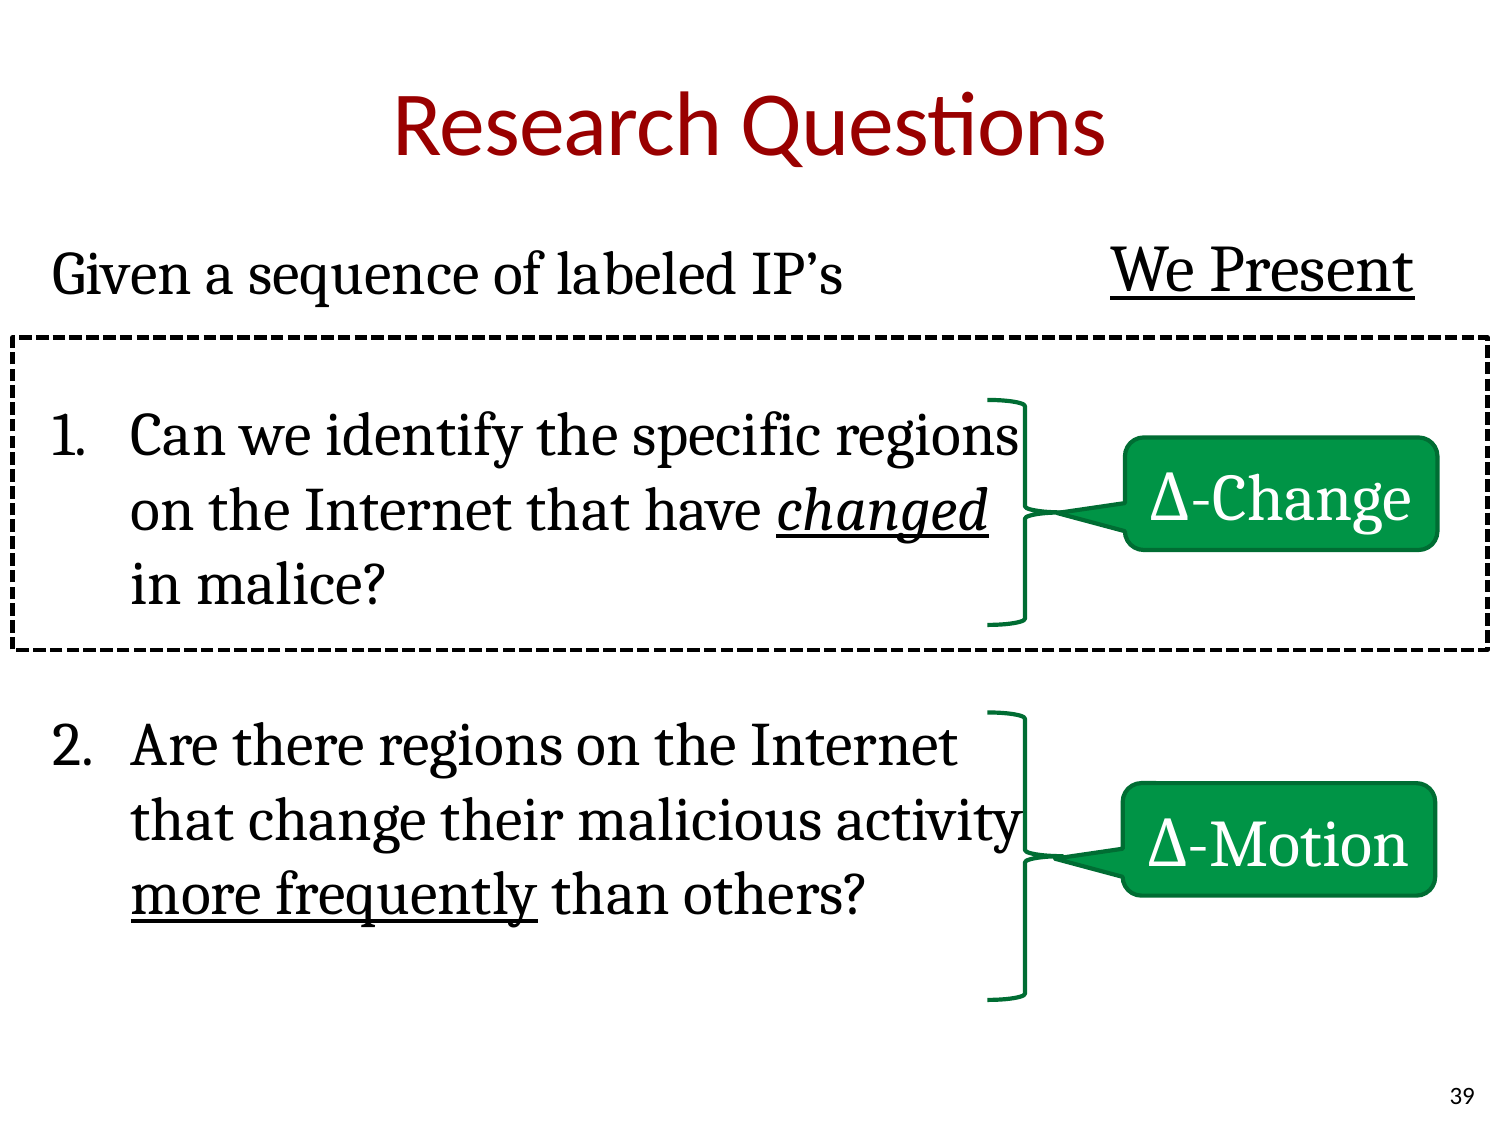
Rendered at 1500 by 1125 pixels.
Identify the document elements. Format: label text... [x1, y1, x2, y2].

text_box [987, 712, 1436, 1001]
text_box We Present [1109, 224, 1415, 305]
list Given a sequence of labeled IP’s Can we identify the specific regions on the Internet that have changed in malice? Are there regions on the Internet that change their malicious activity more frequently than others? [37, 224, 1050, 337]
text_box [987, 399, 1438, 626]
list Given a sequence of labeled IP’s Can we identify the specific regions on the Internet that have changed in malice? Are there regions on the Internet that change their malicious activity more frequently than others? [37, 650, 1050, 1005]
title Research Questions [281, 24, 1219, 213]
text_box [10, 335, 1490, 652]
slide_number 39 [1125, 1065, 1475, 1125]
